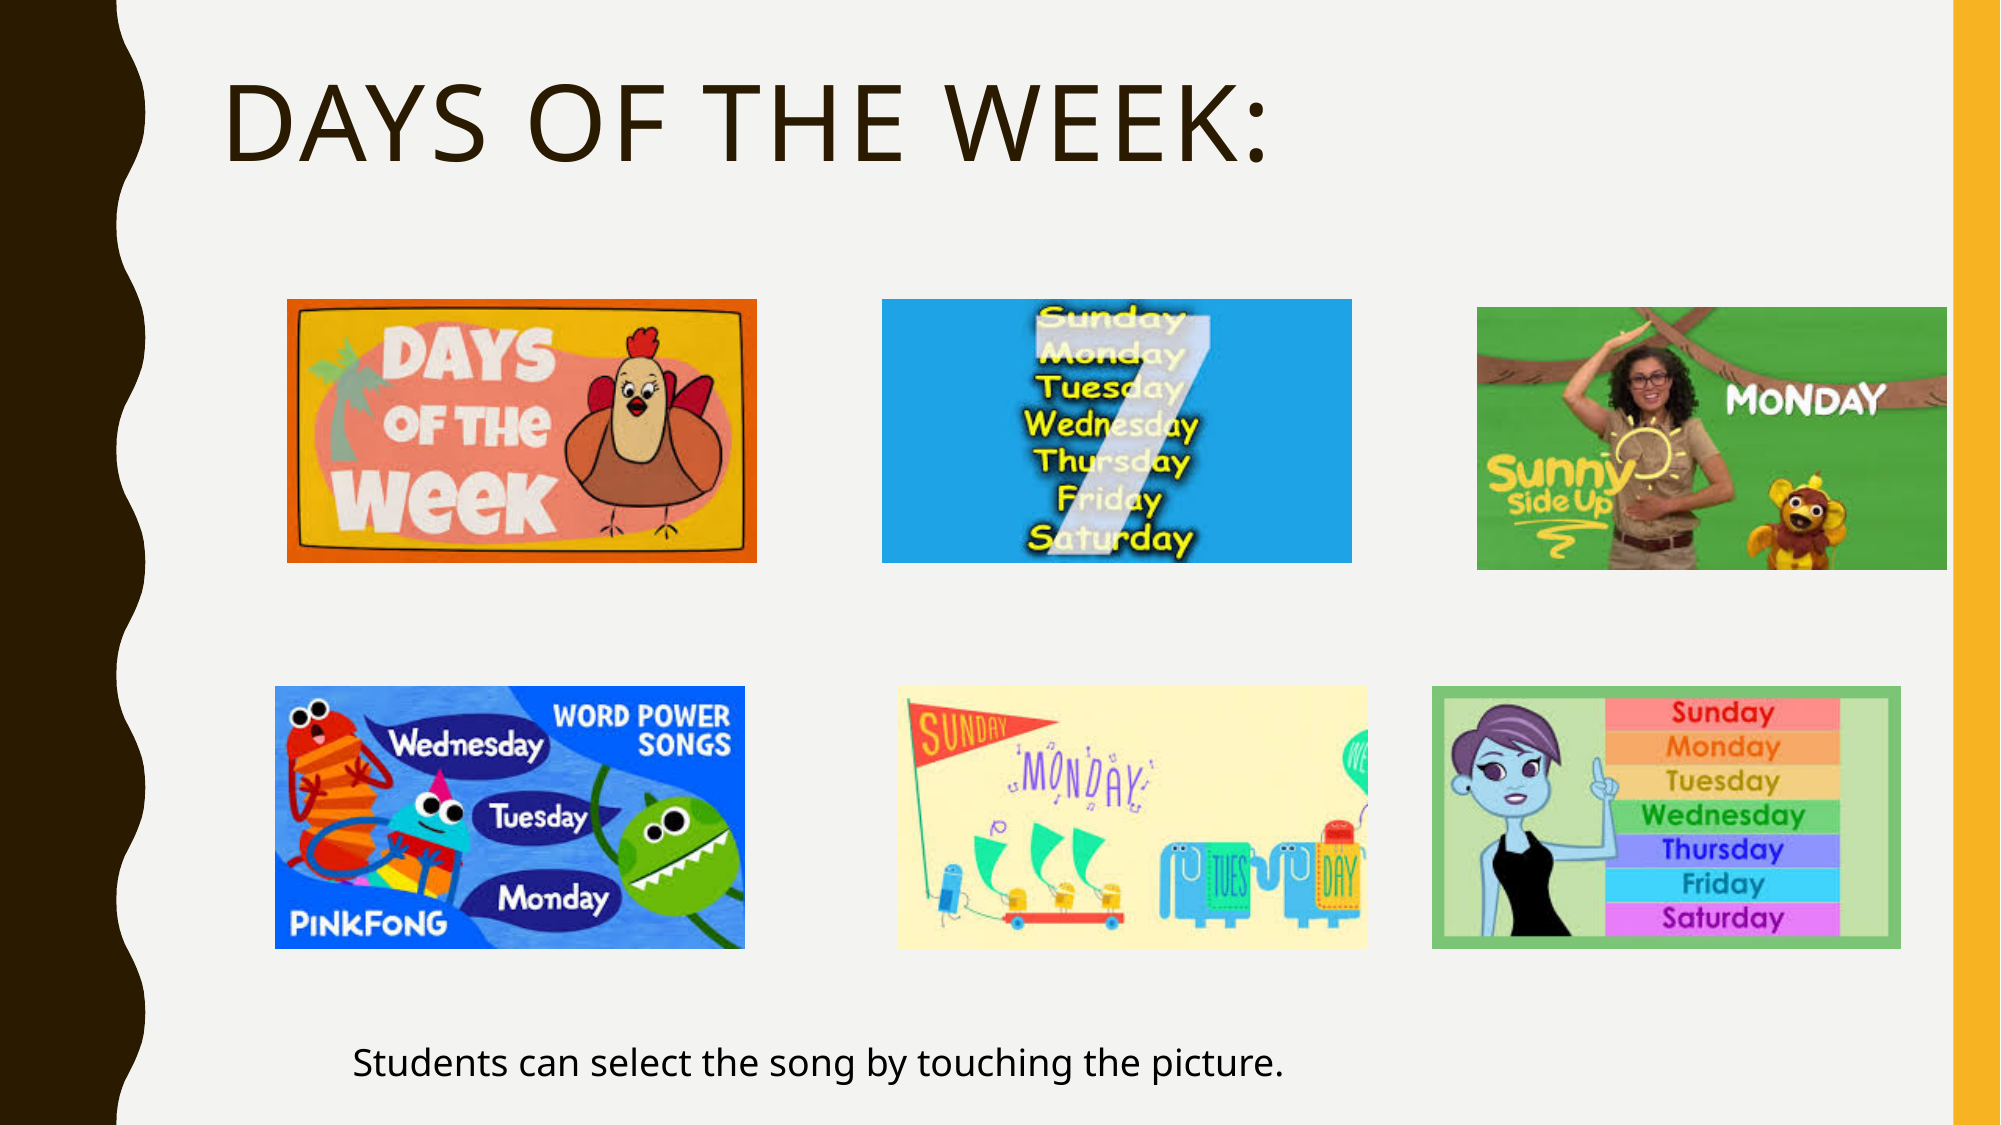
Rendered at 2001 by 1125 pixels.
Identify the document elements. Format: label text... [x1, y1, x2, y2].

text_box Students can select the song by touching the picture. [337, 1031, 1478, 1092]
picture [882, 299, 1352, 563]
picture [1432, 686, 1901, 949]
picture [287, 299, 757, 563]
picture [1477, 307, 1947, 570]
picture [275, 686, 745, 949]
title Days of the week: [205, 62, 1875, 308]
picture [898, 686, 1368, 949]
